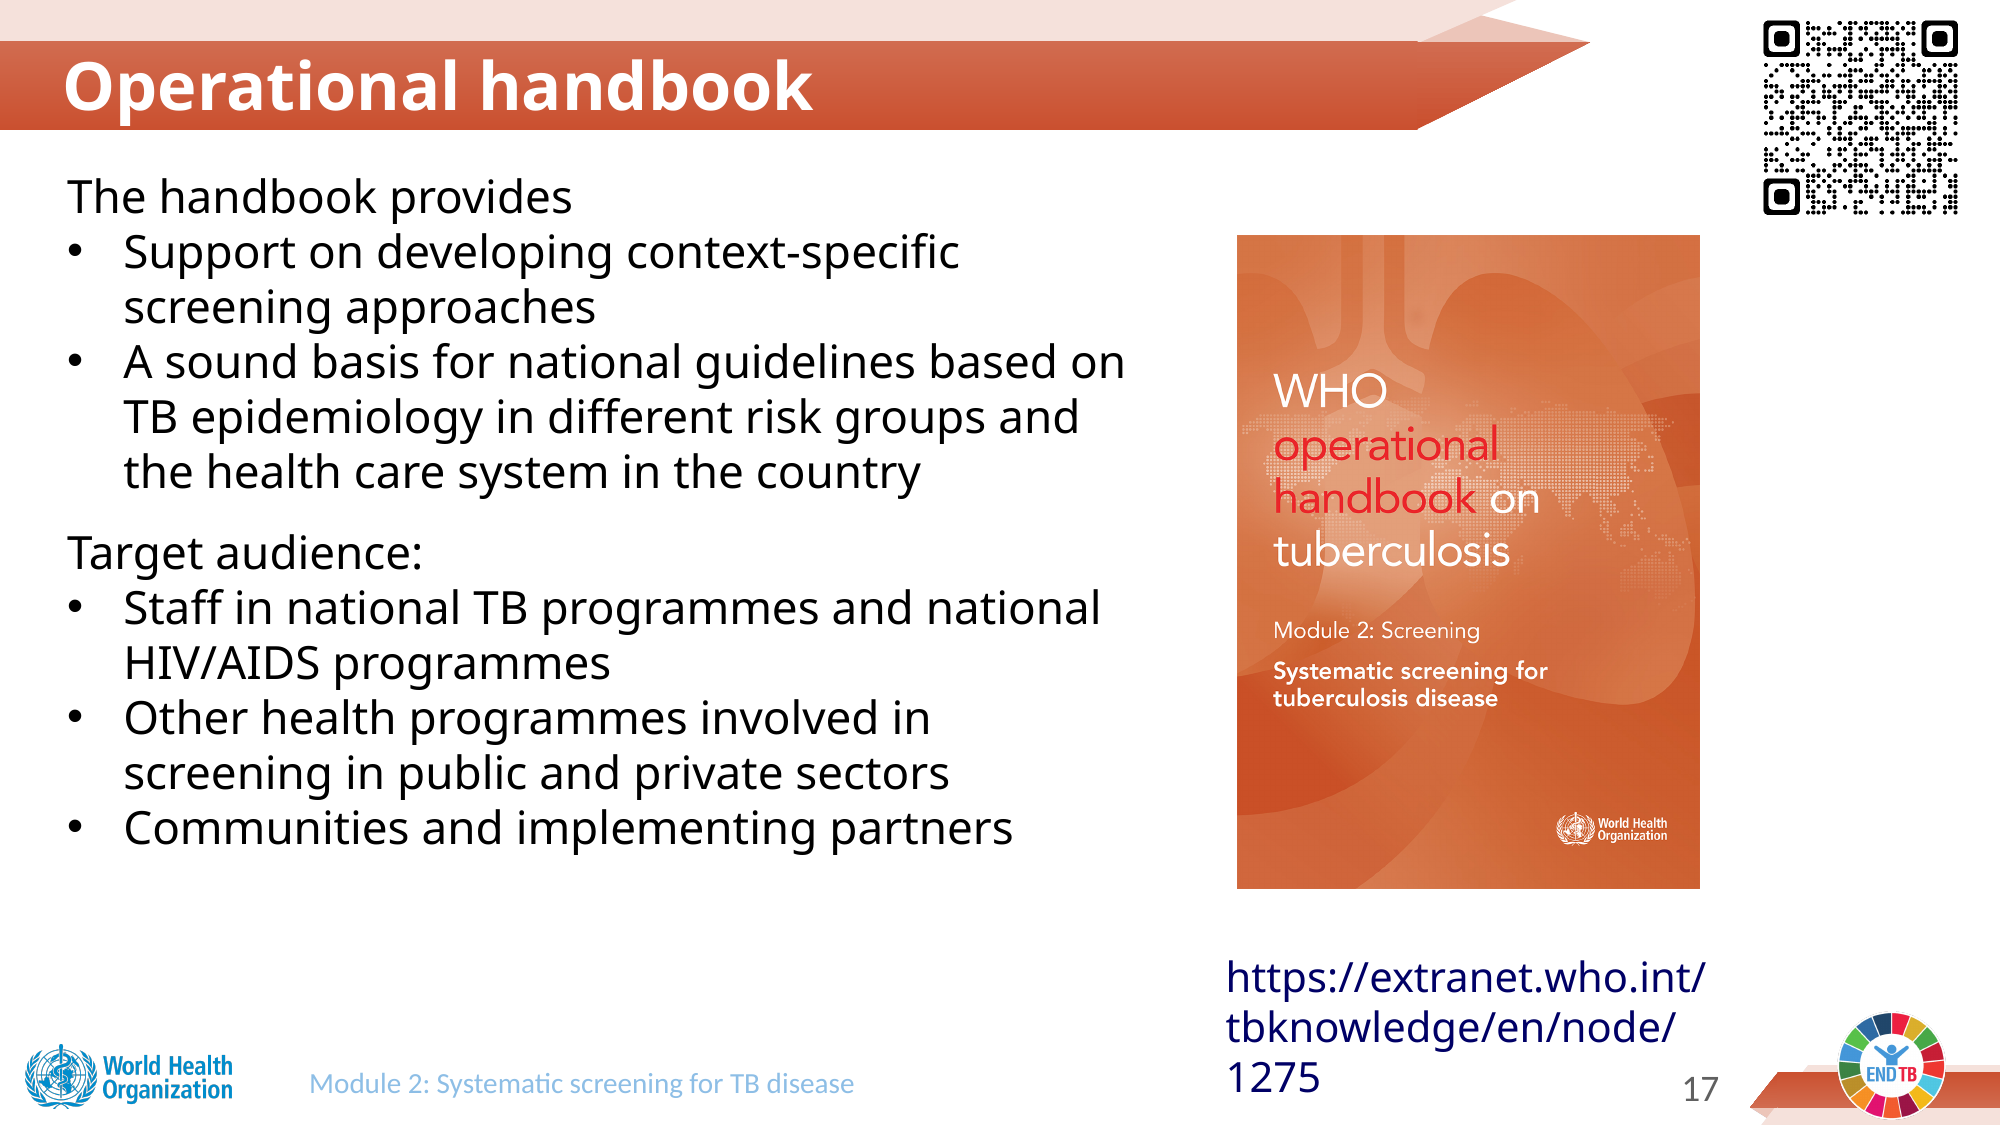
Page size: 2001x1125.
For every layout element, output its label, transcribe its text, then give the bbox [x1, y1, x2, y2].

picture [1742, 0, 1979, 236]
text_box The handbook provides Support on developing context-specific screening approaches A sound basis for national guidelines based on TB epidemiology in different risk groups and the health care system in the country Target audience: Staff in national TB programmes and national HIV/AIDS programmes Other health programmes involved in screening in public and private sectors Communities and implementing partners [52, 159, 1168, 861]
slide_number 16 [1519, 1056, 1735, 1117]
text_box https://extranet.who.int/tbknowledge/en/node/1275 [1210, 943, 1757, 1109]
picture [25, 1084, 54, 1109]
text_box Operational handbook [47, 16, 1251, 151]
footer Module 2: Systematic screening for TB disease [294, 1056, 1498, 1117]
picture [1837, 1011, 1946, 1120]
picture [25, 1044, 232, 1109]
picture [1237, 235, 1700, 889]
